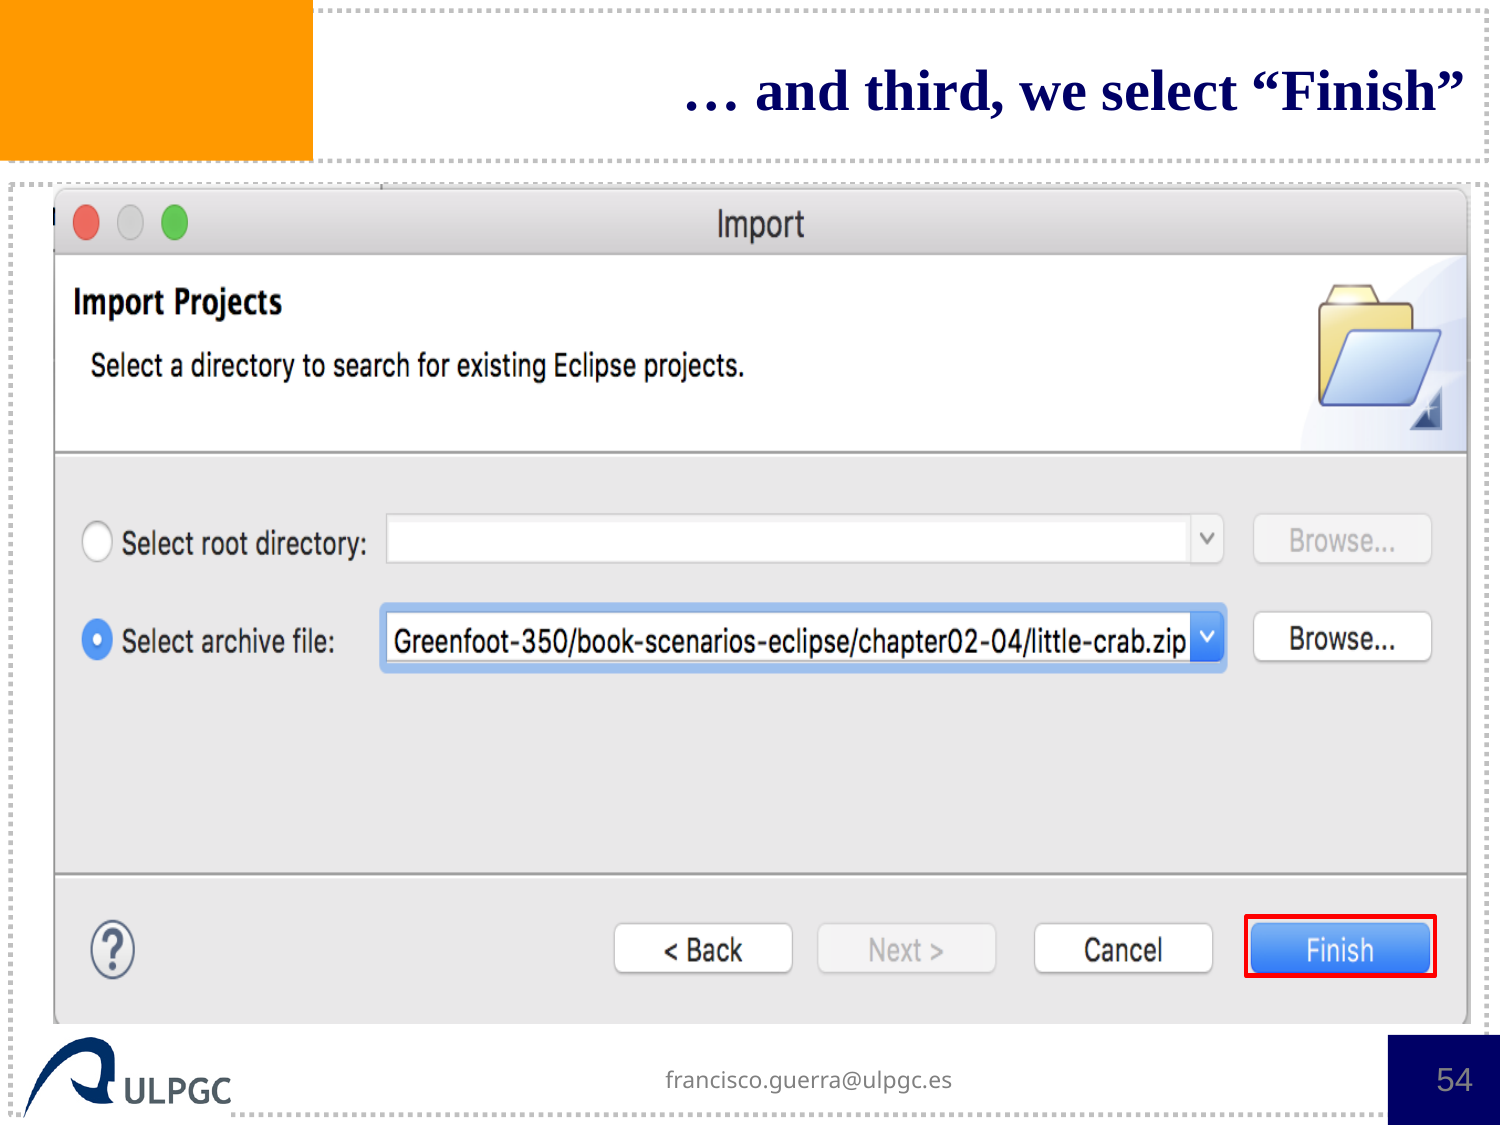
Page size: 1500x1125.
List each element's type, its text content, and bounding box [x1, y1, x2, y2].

title … and third, we select “Finish” [32, 13, 1483, 162]
picture [23, 1037, 231, 1118]
picture [53, 184, 1471, 1024]
